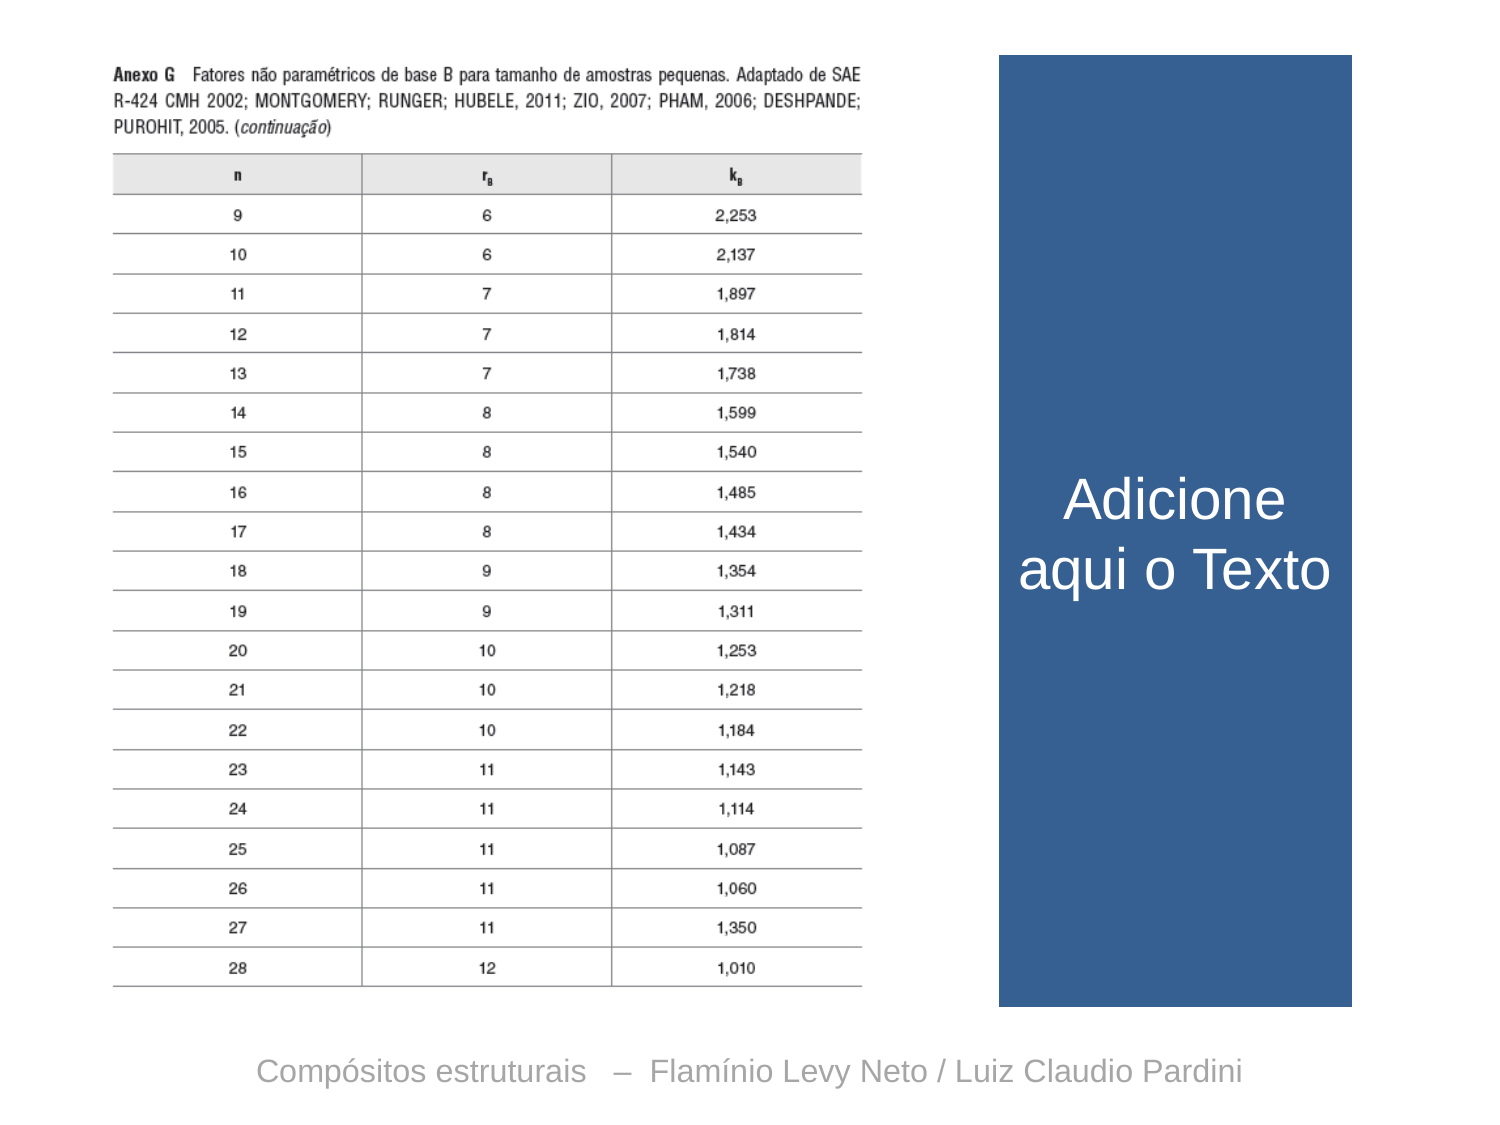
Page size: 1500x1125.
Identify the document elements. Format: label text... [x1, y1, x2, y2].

footer Compósitos estruturais – Flamínio Levy Neto / Luiz Claudio Pardini [0, 1042, 1500, 1103]
picture [100, 54, 874, 1008]
text_box Adicione aqui o Texto [998, 54, 1353, 1008]
